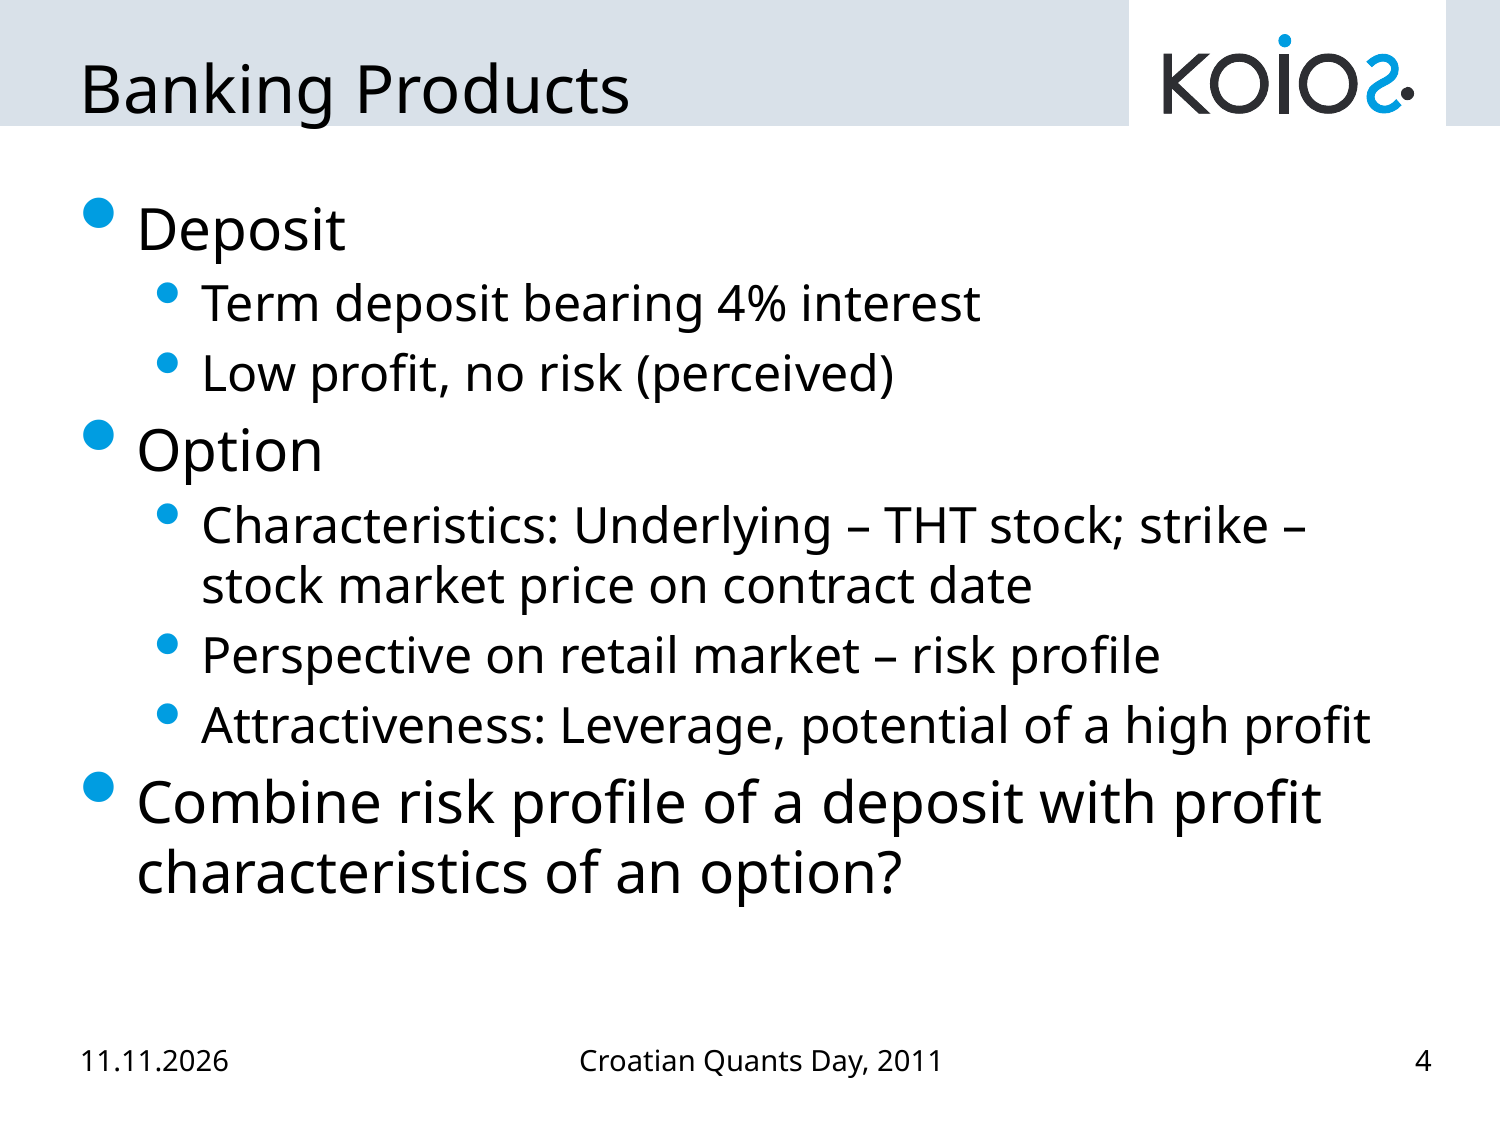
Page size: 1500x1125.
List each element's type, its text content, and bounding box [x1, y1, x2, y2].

footer Croatian Quants Day, 2011 [407, 1034, 1117, 1103]
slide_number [64, 1034, 337, 1103]
slide_number 4 [1245, 1034, 1448, 1103]
list Deposit Term deposit bearing 4% interest Low profit, no risk (perceived) Option Characteristics: Underlying – THT stock; strike – stock market price on contract date Perspective on retail market – risk profile Attractiveness: Leverage, potential of a high profit Combine risk profile of a deposit with profit characteristics of an option? [64, 184, 1448, 1006]
title Banking Products [64, 0, 1129, 126]
